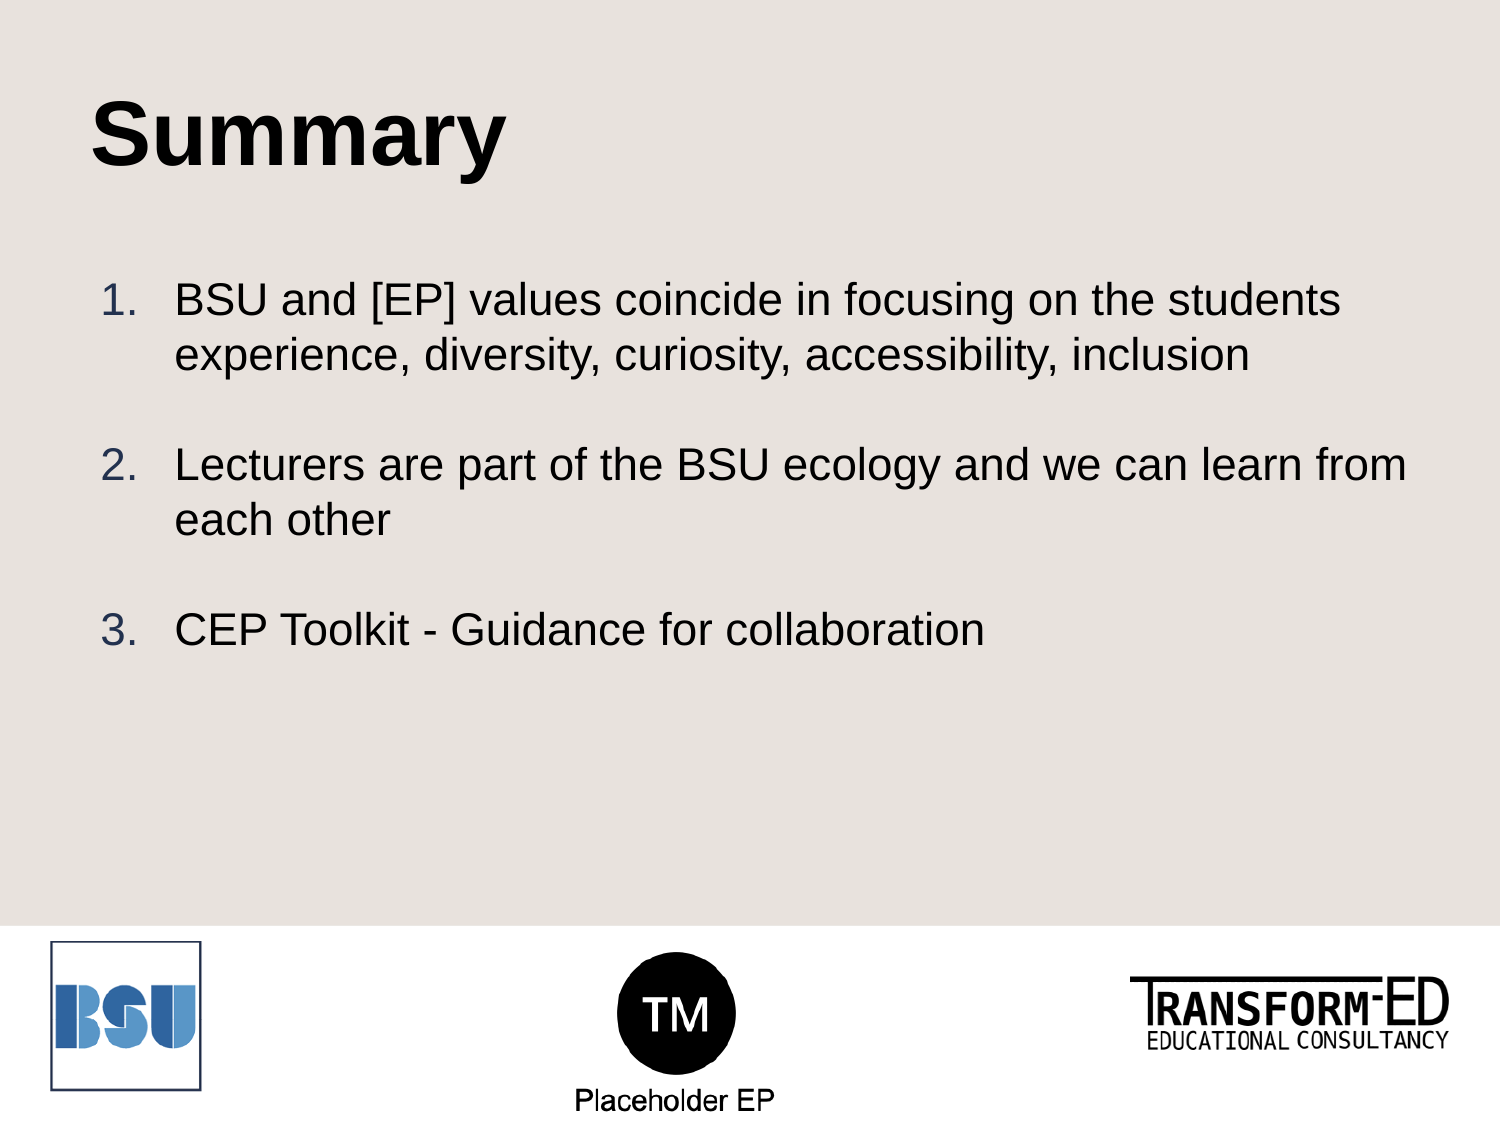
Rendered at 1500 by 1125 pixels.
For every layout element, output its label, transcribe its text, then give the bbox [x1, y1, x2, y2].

list BSU and [EP] values coincide in focusing on the students experience, diversity, curiosity, accessibility, inclusion Lecturers are part of the BSU ecology and we can learn from each other CEP Toolkit - Guidance for collaboration [75, 262, 1425, 924]
picture [0, 0, 1500, 1125]
title Summary [75, 66, 1036, 233]
